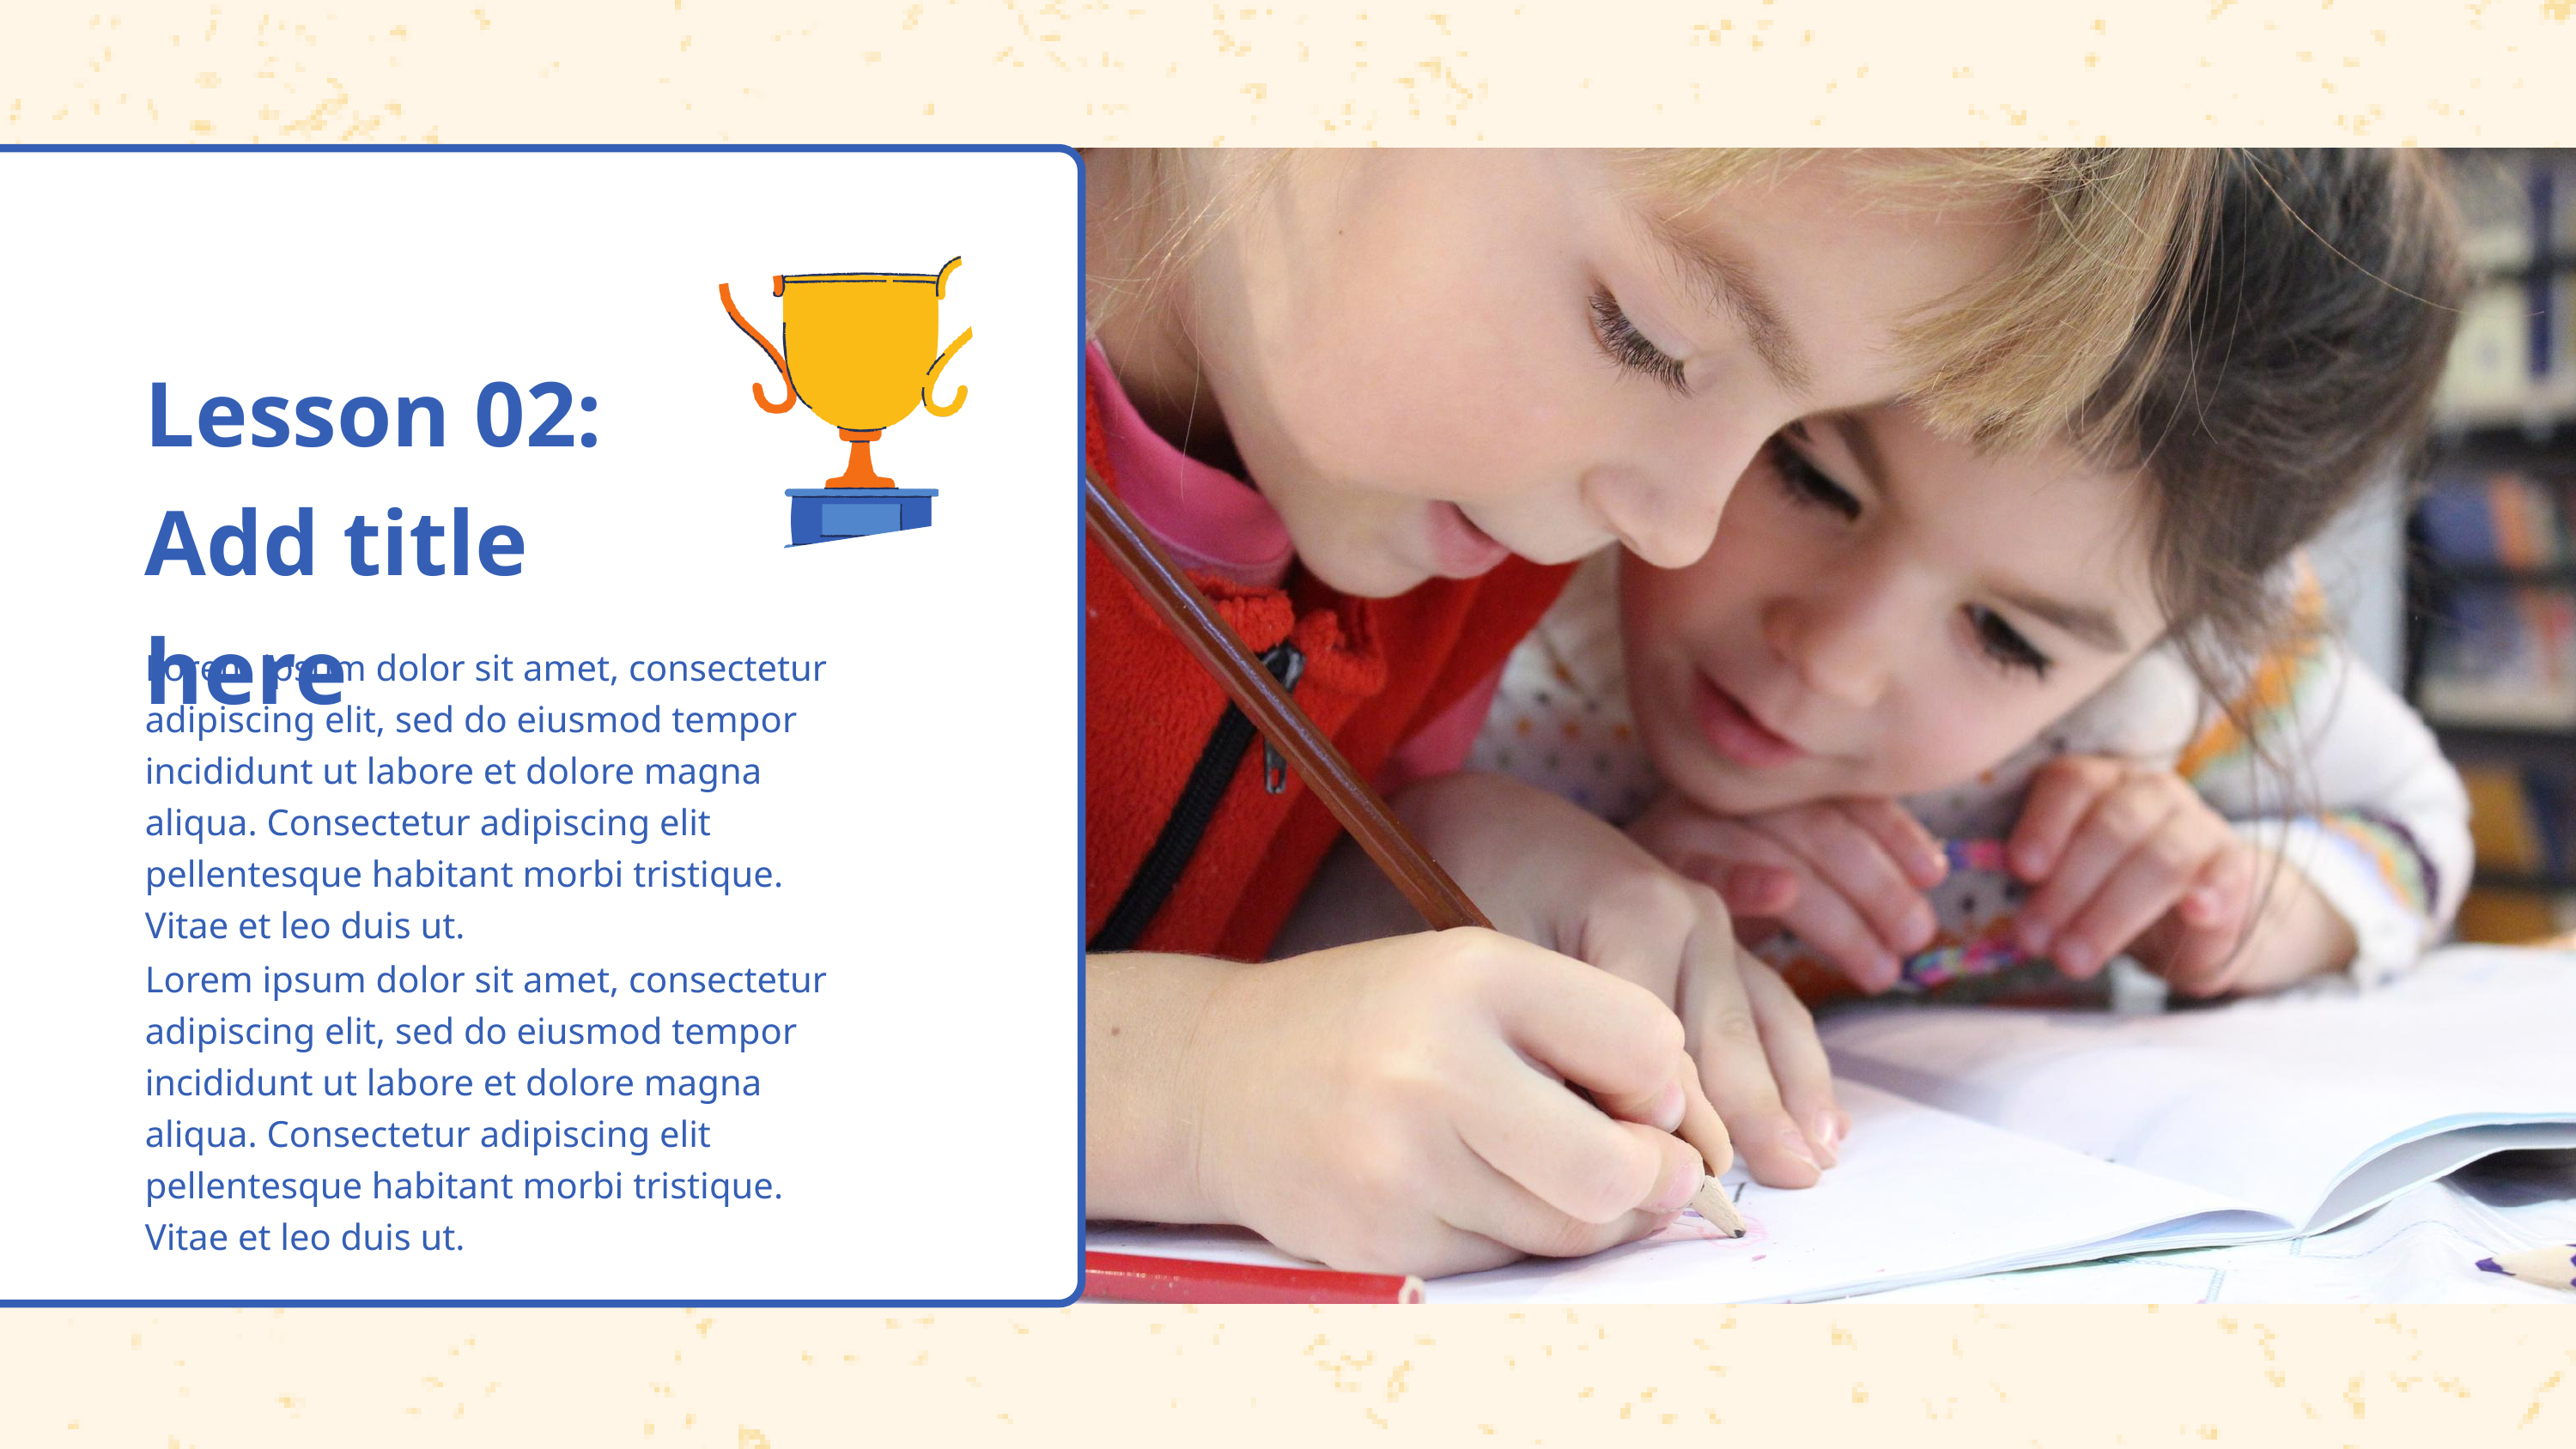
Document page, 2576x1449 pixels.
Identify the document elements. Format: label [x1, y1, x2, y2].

text_box [0, 122, 1082, 1304]
picture [0, 0, 2576, 1449]
